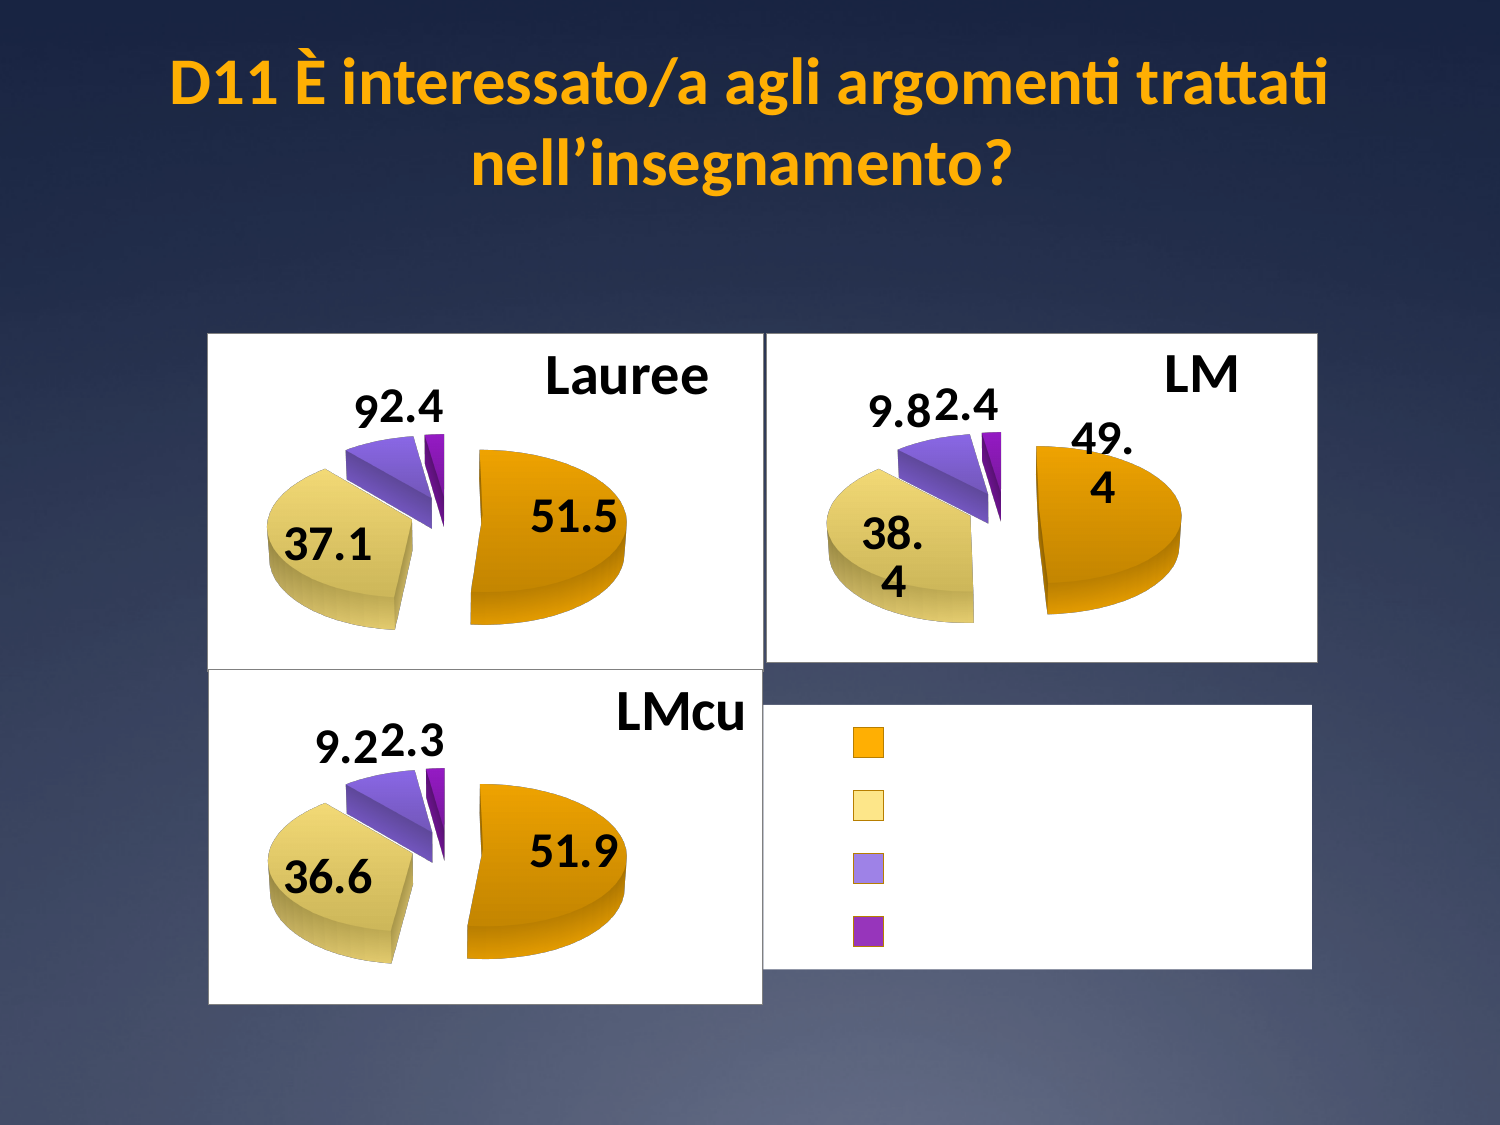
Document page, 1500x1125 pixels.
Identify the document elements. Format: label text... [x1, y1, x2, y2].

chart [206, 332, 1319, 1006]
title D11 È interessato/a agli argomenti trattati nell’insegnamento? [100, 30, 1400, 241]
chart [779, 691, 1319, 1008]
